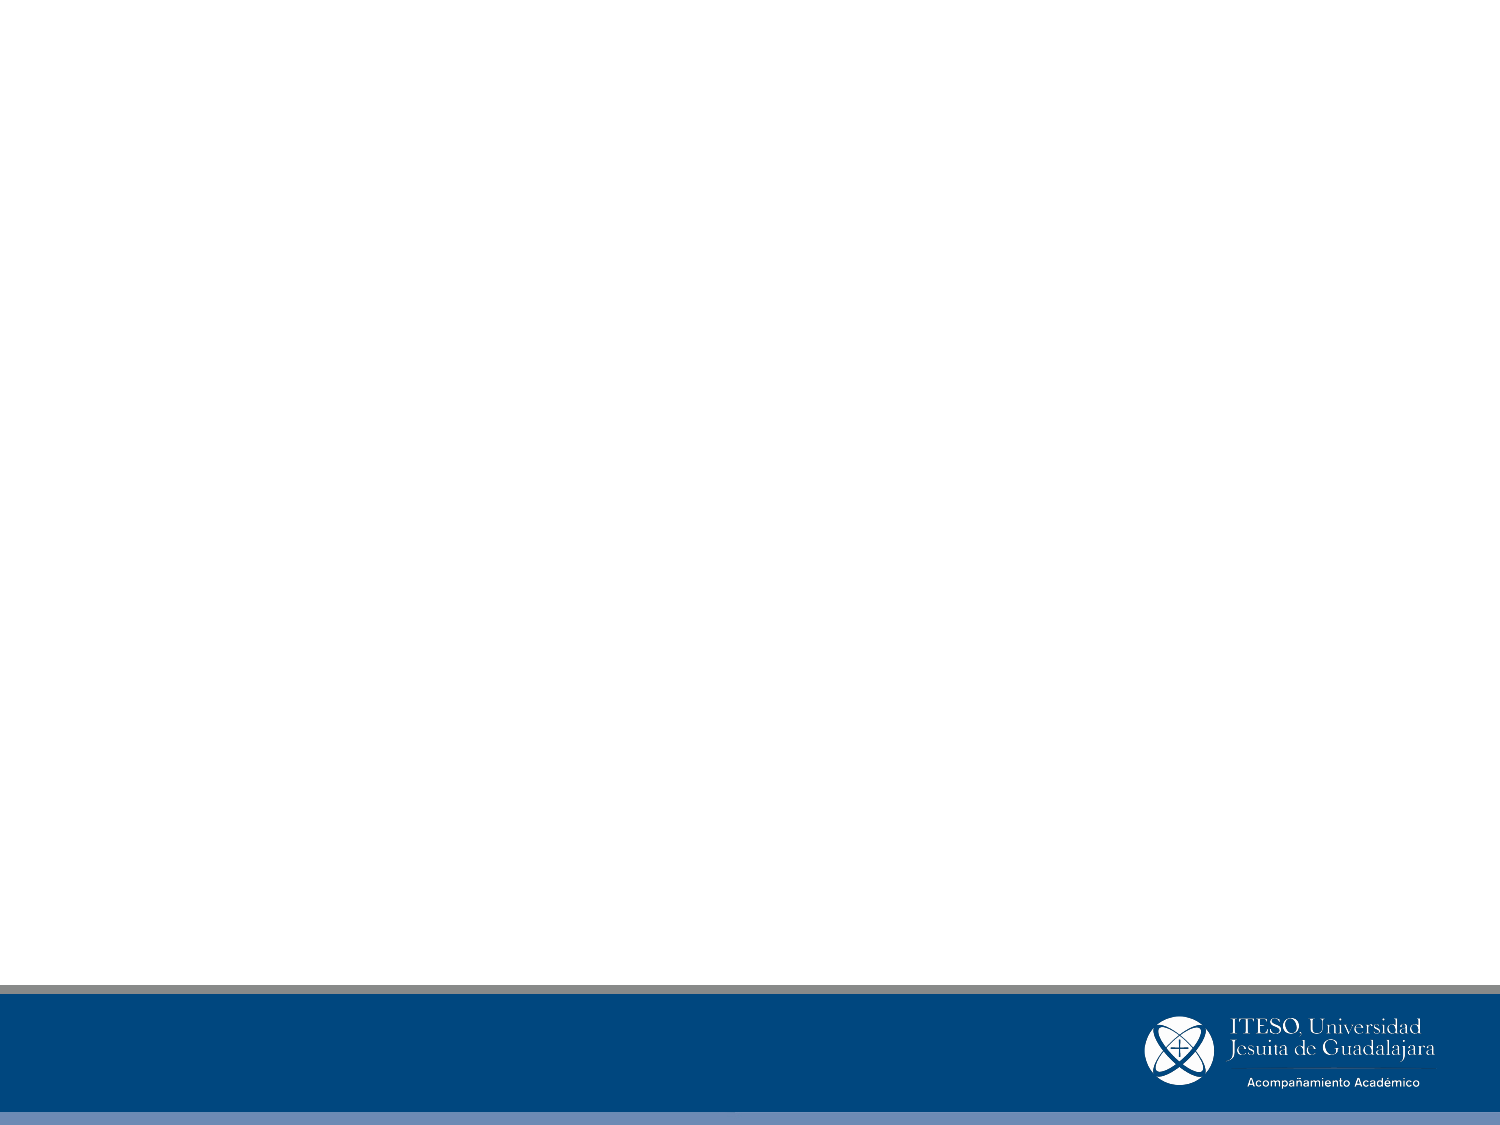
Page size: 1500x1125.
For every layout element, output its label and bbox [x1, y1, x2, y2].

picture [0, 985, 1500, 1125]
